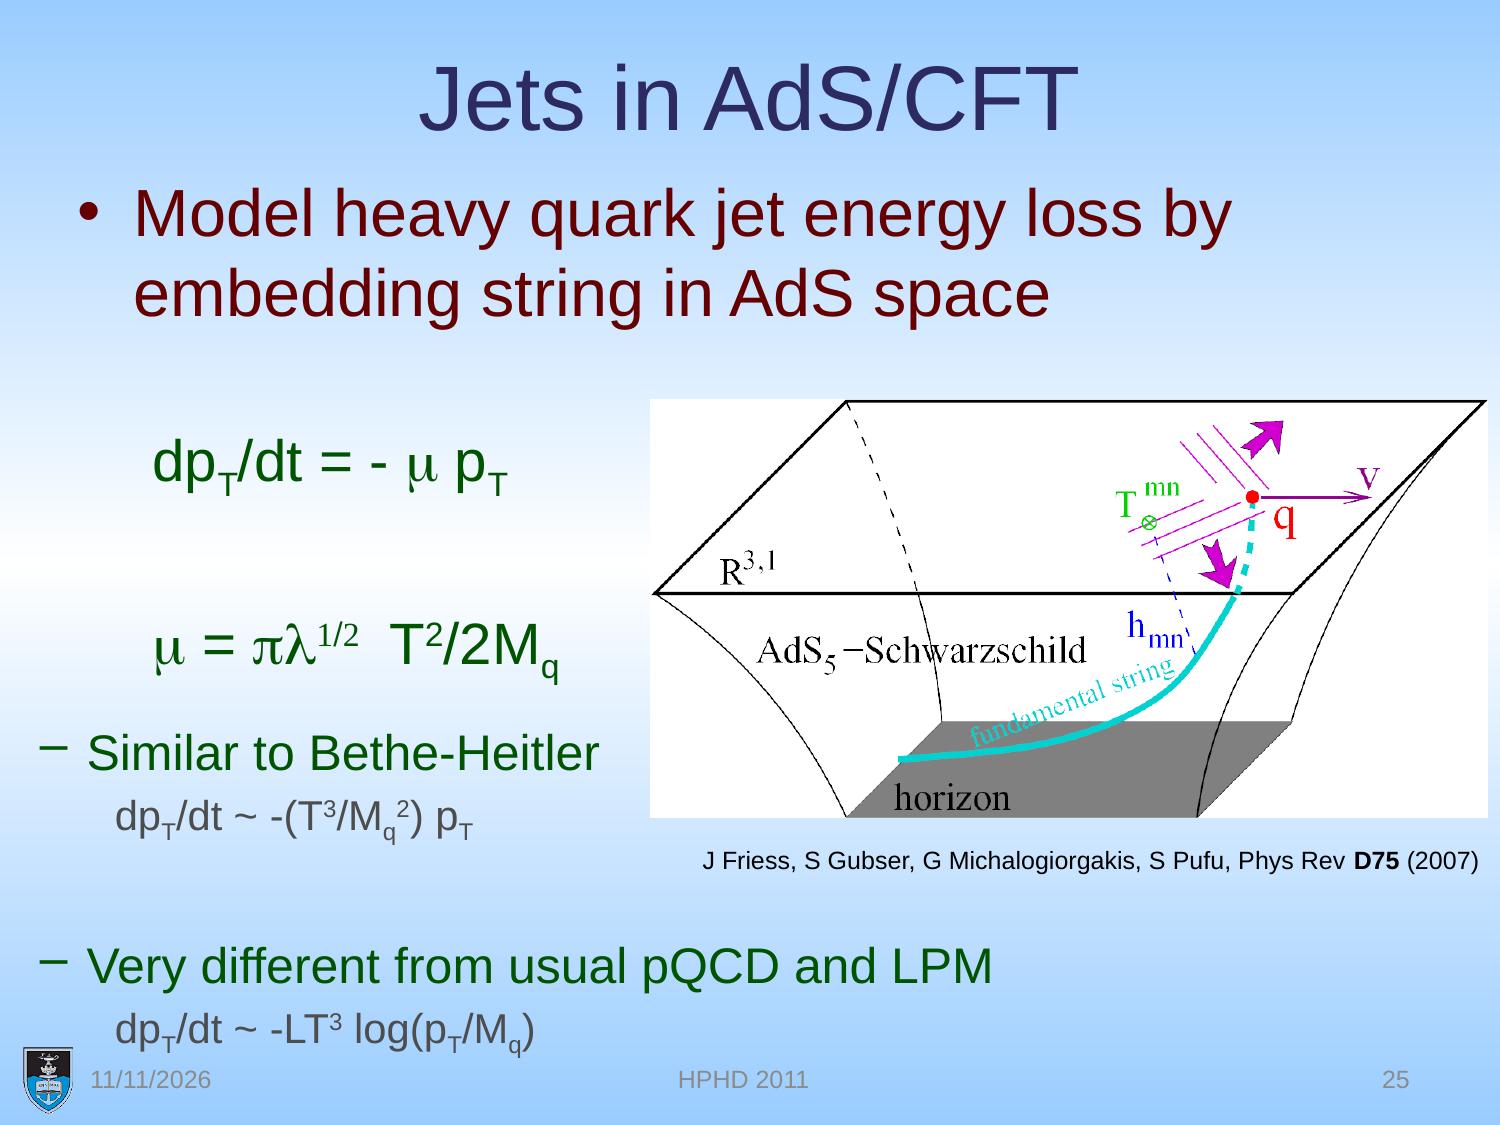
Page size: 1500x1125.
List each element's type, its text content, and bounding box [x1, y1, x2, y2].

list Model heavy quark jet energy loss by embedding string in AdS space dpT/dt = - m pT m = pl1/2 T2/2Mq [62, 162, 1338, 712]
title Jets in AdS/CFT [0, 0, 1500, 188]
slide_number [75, 1048, 425, 1109]
slide_number 25 [1074, 1048, 1425, 1109]
text_box Similar to Bethe-Heitler dpT/dt ~ -(T3/Mq2) pT Very different from usual pQCD and LPM dpT/dt ~ -LT3 log(pT/Mq) [0, 712, 1113, 1038]
picture [23, 1047, 73, 1114]
list Model heavy quark jet energy loss by embedding string in AdS space dpT/dt = - m pT m = pl1/2 T2/2Mq [62, 892, 1338, 1050]
footer HPHD 2011 [487, 1050, 1000, 1109]
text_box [649, 399, 1500, 884]
